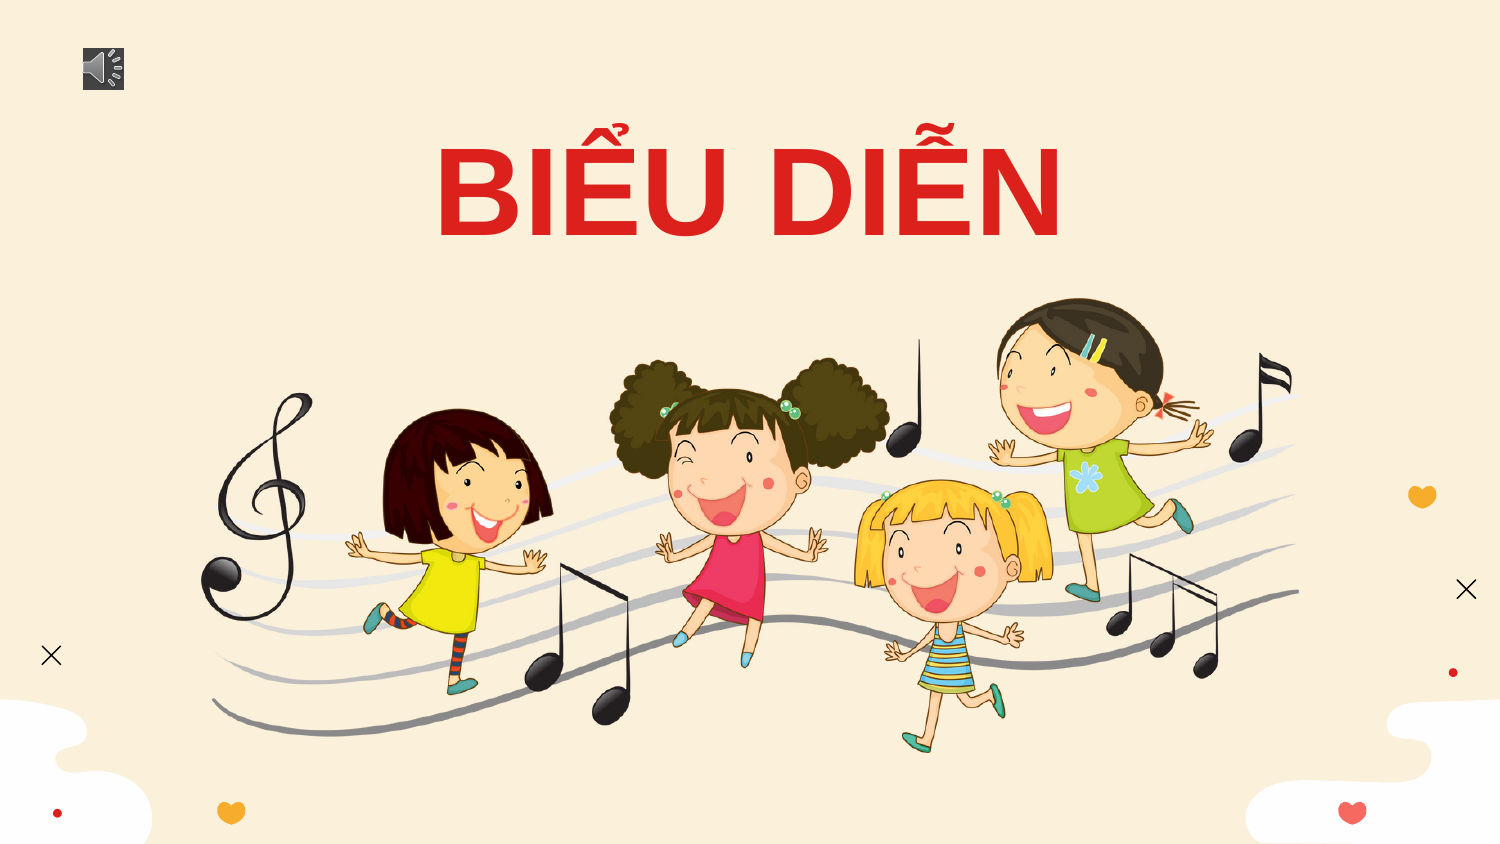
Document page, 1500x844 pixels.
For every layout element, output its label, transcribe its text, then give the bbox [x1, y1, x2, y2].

picture [81, 47, 126, 91]
title BIỂU DIỄN [334, 105, 1166, 267]
picture [201, 298, 1299, 754]
